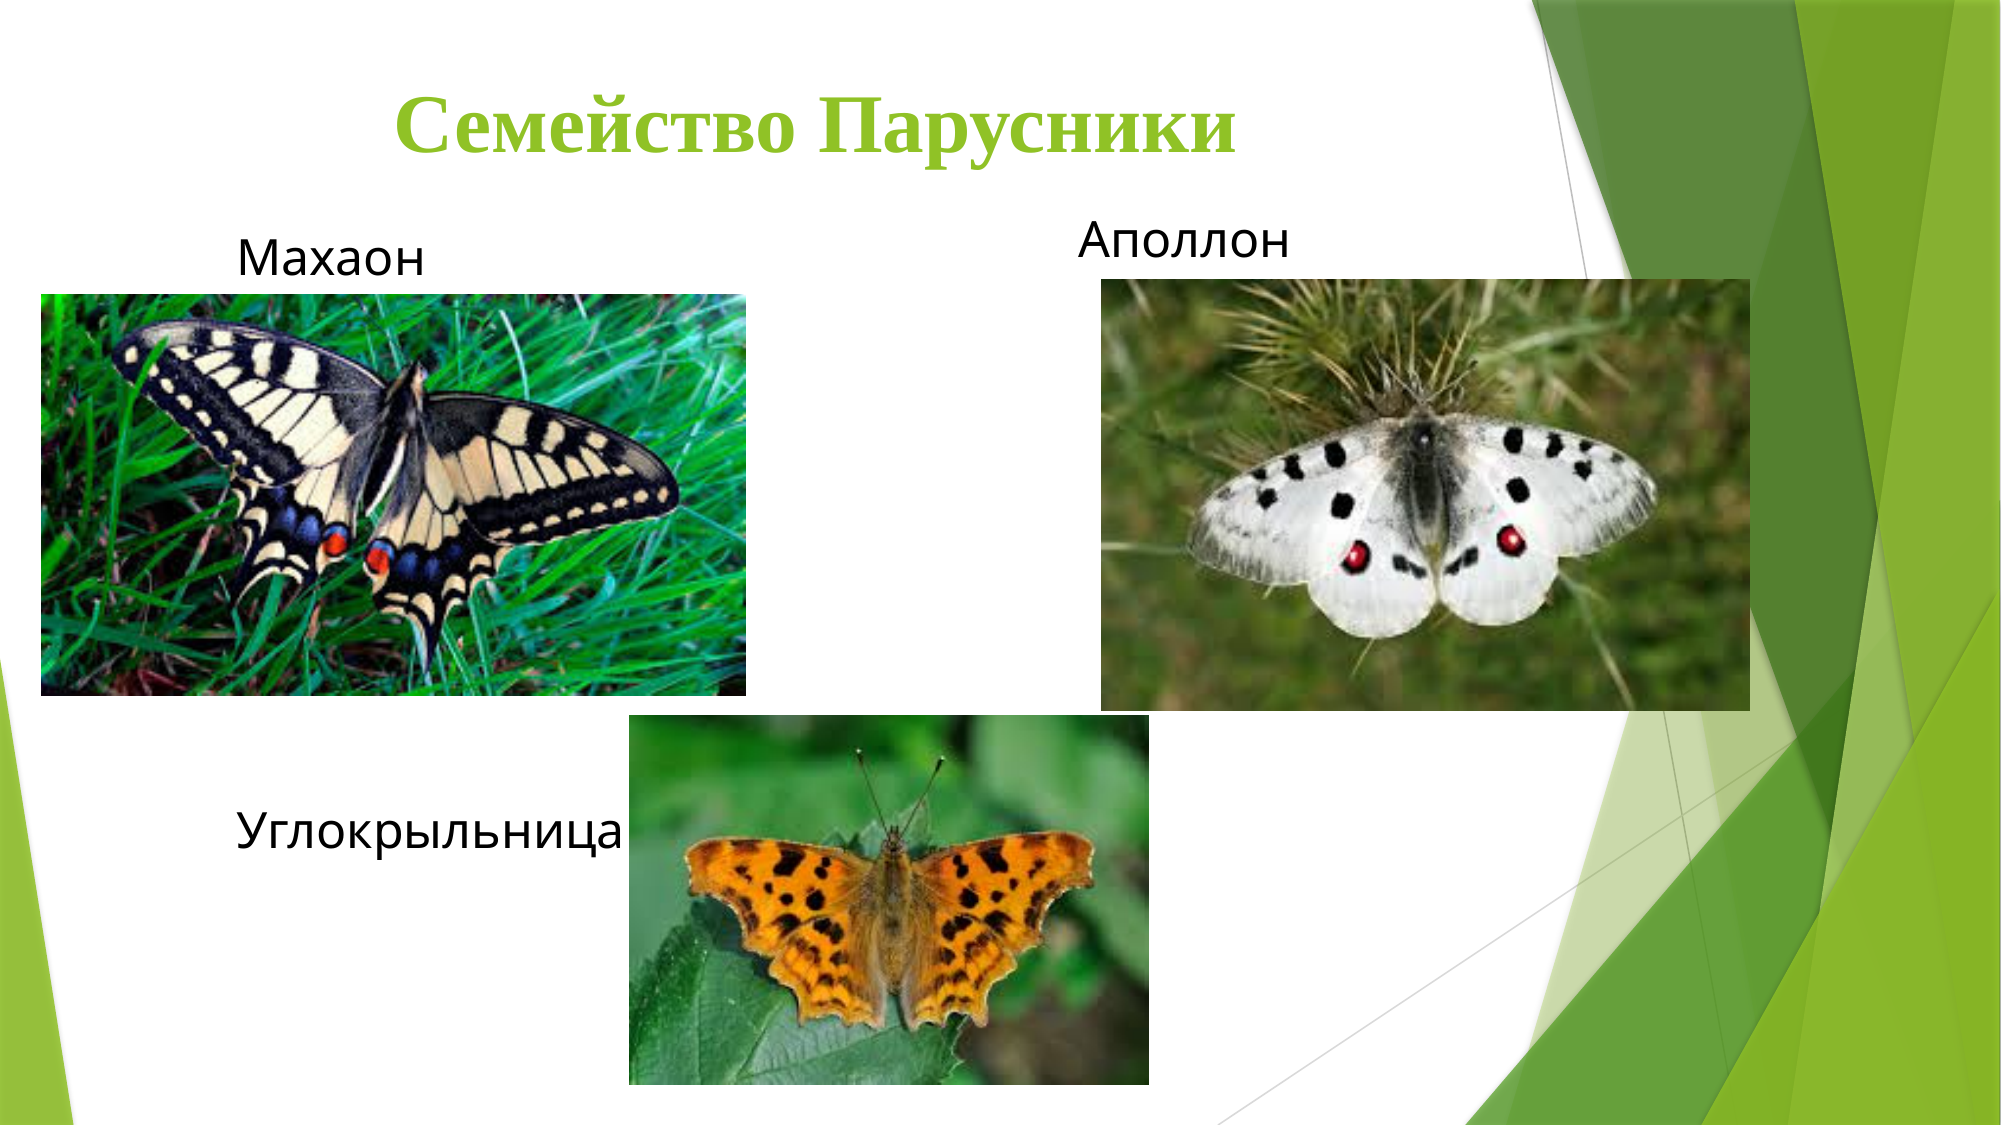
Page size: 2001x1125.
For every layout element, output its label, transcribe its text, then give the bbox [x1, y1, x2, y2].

list Аполлон [1063, 180, 1750, 275]
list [41, 294, 747, 696]
list Махаон [221, 198, 908, 293]
text_box Углокрыльница [221, 790, 623, 866]
title Семейство Парусники [111, 61, 1522, 200]
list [1100, 278, 1751, 712]
picture [628, 715, 1149, 1085]
